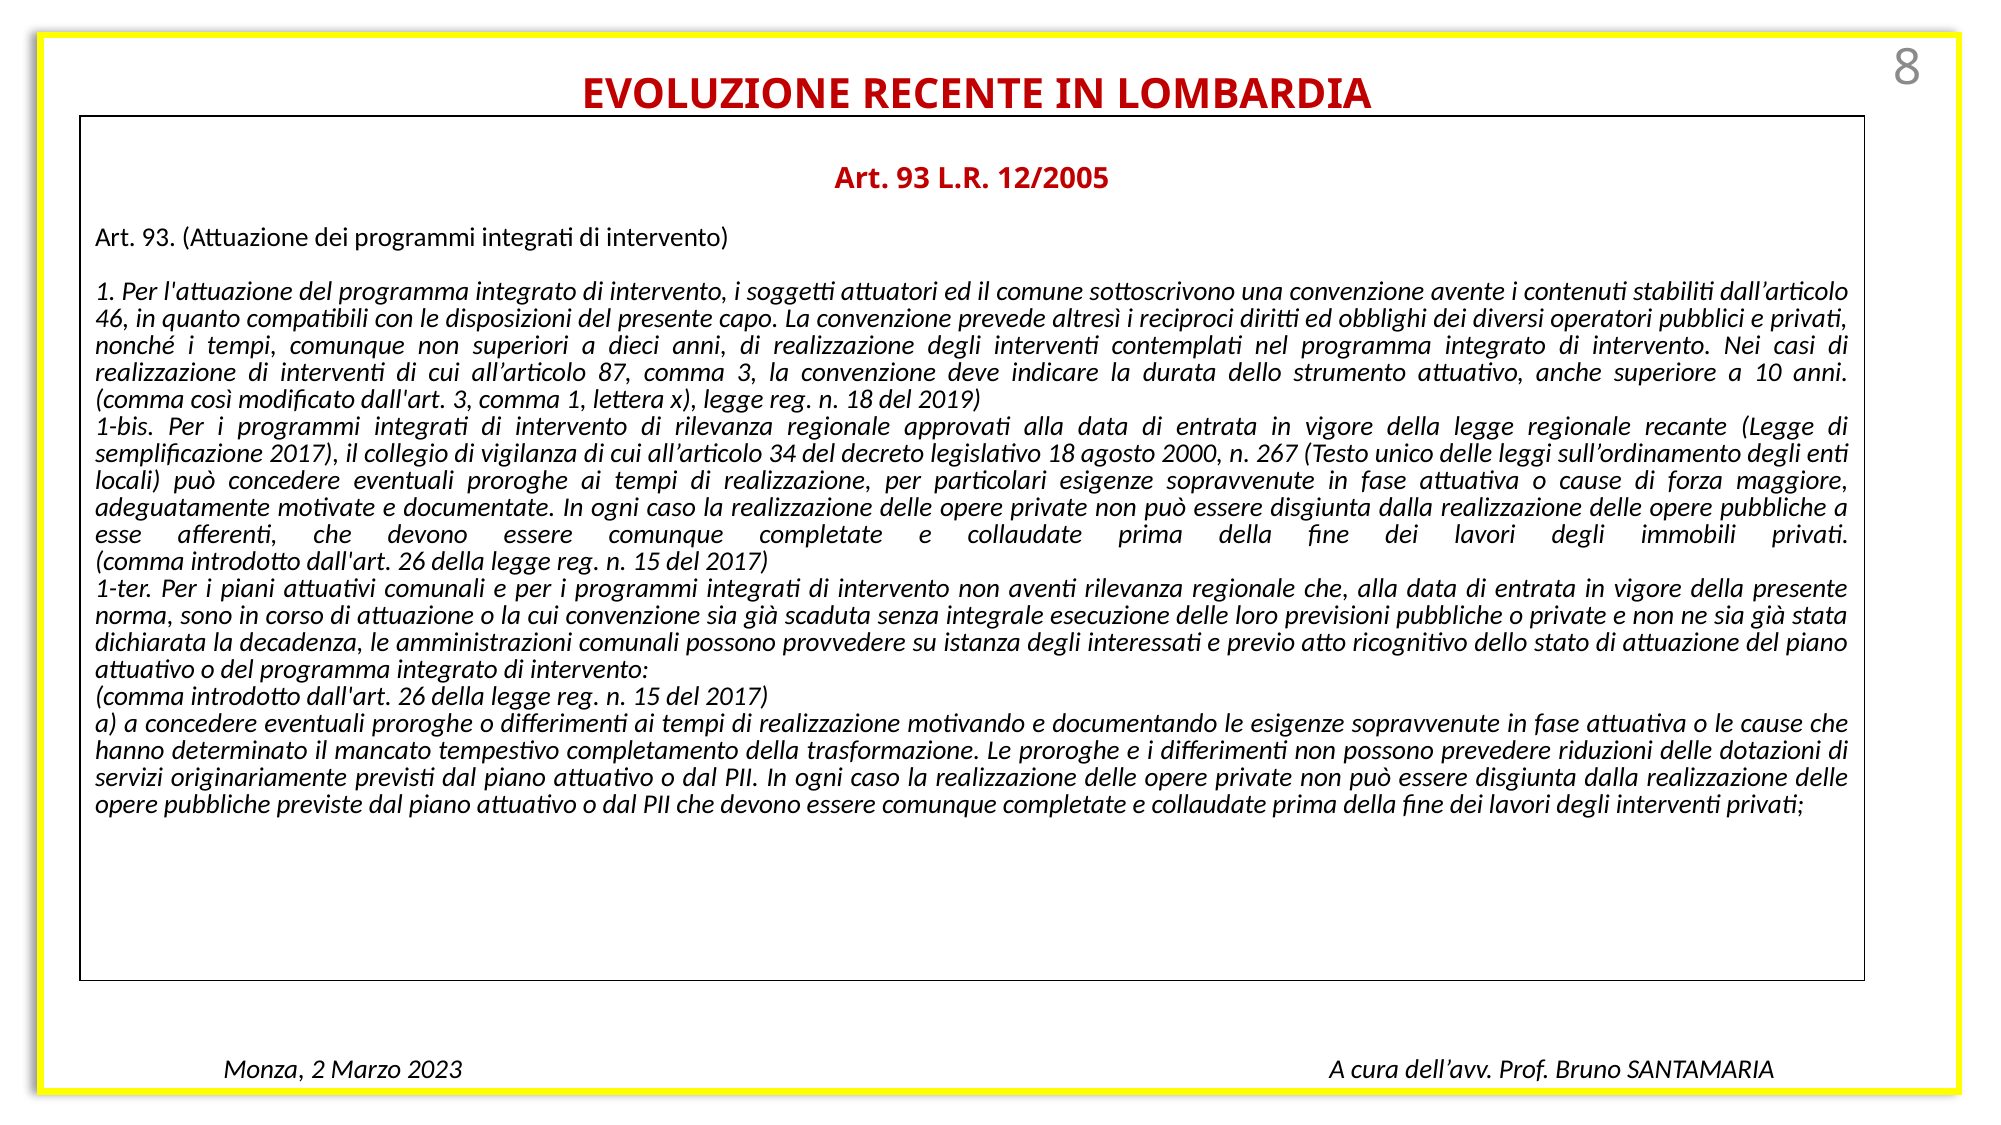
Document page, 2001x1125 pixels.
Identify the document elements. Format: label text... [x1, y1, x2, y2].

text_box A cura dell’avv. Prof. Bruno SANTAMARIA [1266, 1044, 1838, 1092]
table_header Art. 93 L.R. 12/2005 Art. 93. (Attuazione dei programmi integrati di intervento) 1. Per l'attuazione del programma integrato di intervento, i soggetti attuatori ed il comune sottoscrivono una convenzione avente i contenuti stabiliti dall’articolo 46, in quanto compatibili con le disposizioni del presente capo. La convenzione prevede altresì i reciproci diritti ed obblighi dei diversi operatori pubblici e privati, nonché i tempi, comunque non superiori a dieci anni, di realizzazione degli interventi contemplati nel programma integrato di intervento. Nei casi di realizzazione di interventi di cui all’articolo 87, comma 3, la convenzione deve indicare la durata dello strumento attuativo, anche superiore a 10 anni. (comma così modificato dall'art. 3, comma 1, lettera x), legge reg. n. 18 del 2019) 1-bis. Per i programmi integrati di intervento di rilevanza regionale approvati alla data di entrata in vigore della legge regionale recante (Legge di semplificazione 2017), il collegio di vigilanza di cui all’articolo 34 del decreto legislativo 18 agosto 2000, n. 267 (Testo unico delle leggi sull’ordinamento degli enti locali) può concedere eventuali proroghe ai tempi di realizzazione, per particolari esigenze sopravvenute in fase attuativa o cause di forza maggiore, adeguatamente motivate e documentate. In ogni caso la realizzazione delle opere private non può essere disgiunta dalla realizzazione delle opere pubbliche a esse afferenti, che devono essere comunque completate e collaudate prima della fine dei lavori degli immobili privati. (comma introdotto dall'art. 26 della legge reg. n. 15 del 2017) 1-ter. Per i piani attuativi comunali e per i programmi integrati di intervento non aventi rilevanza regionale che, alla data di entrata in vigore della presente norma, sono in corso di attuazione o la cui convenzione sia già scaduta senza integrale esecuzione delle loro previsioni pubbliche o private e non ne sia già stata dichiarata la decadenza, le amministrazioni comunali possono provvedere su istanza degli interessati e previo atto ricognitivo dello stato di attuazione del piano attuativo o del programma integrato di intervento: (comma introdotto dall'art. 26 della legge reg. n. 15 del 2017) a) a concedere eventuali proroghe o differimenti ai tempi di realizzazione motivando e documentando le esigenze sopravvenute in fase attuativa o le cause che hanno determinato il mancato tempestivo completamento della trasformazione. Le proroghe e i differimenti non possono prevedere riduzioni delle dotazioni di servizi originariamente previsti dal piano attuativo o dal PII. In ogni caso la realizzazione delle opere private non può essere disgiunta dalla realizzazione delle opere pubbliche previste dal piano attuativo o dal PII che devono essere comunque completate e collaudate prima della fine dei lavori degli interventi privati; [81, 117, 1864, 980]
text_box Monza, 2 Marzo 2023 [57, 1044, 629, 1092]
text_box 8 [1486, 34, 1937, 95]
text_box EVOLUZIONE RECENTE IN LOMBARDIA [88, 34, 1865, 115]
text_box [40, 34, 1960, 1093]
